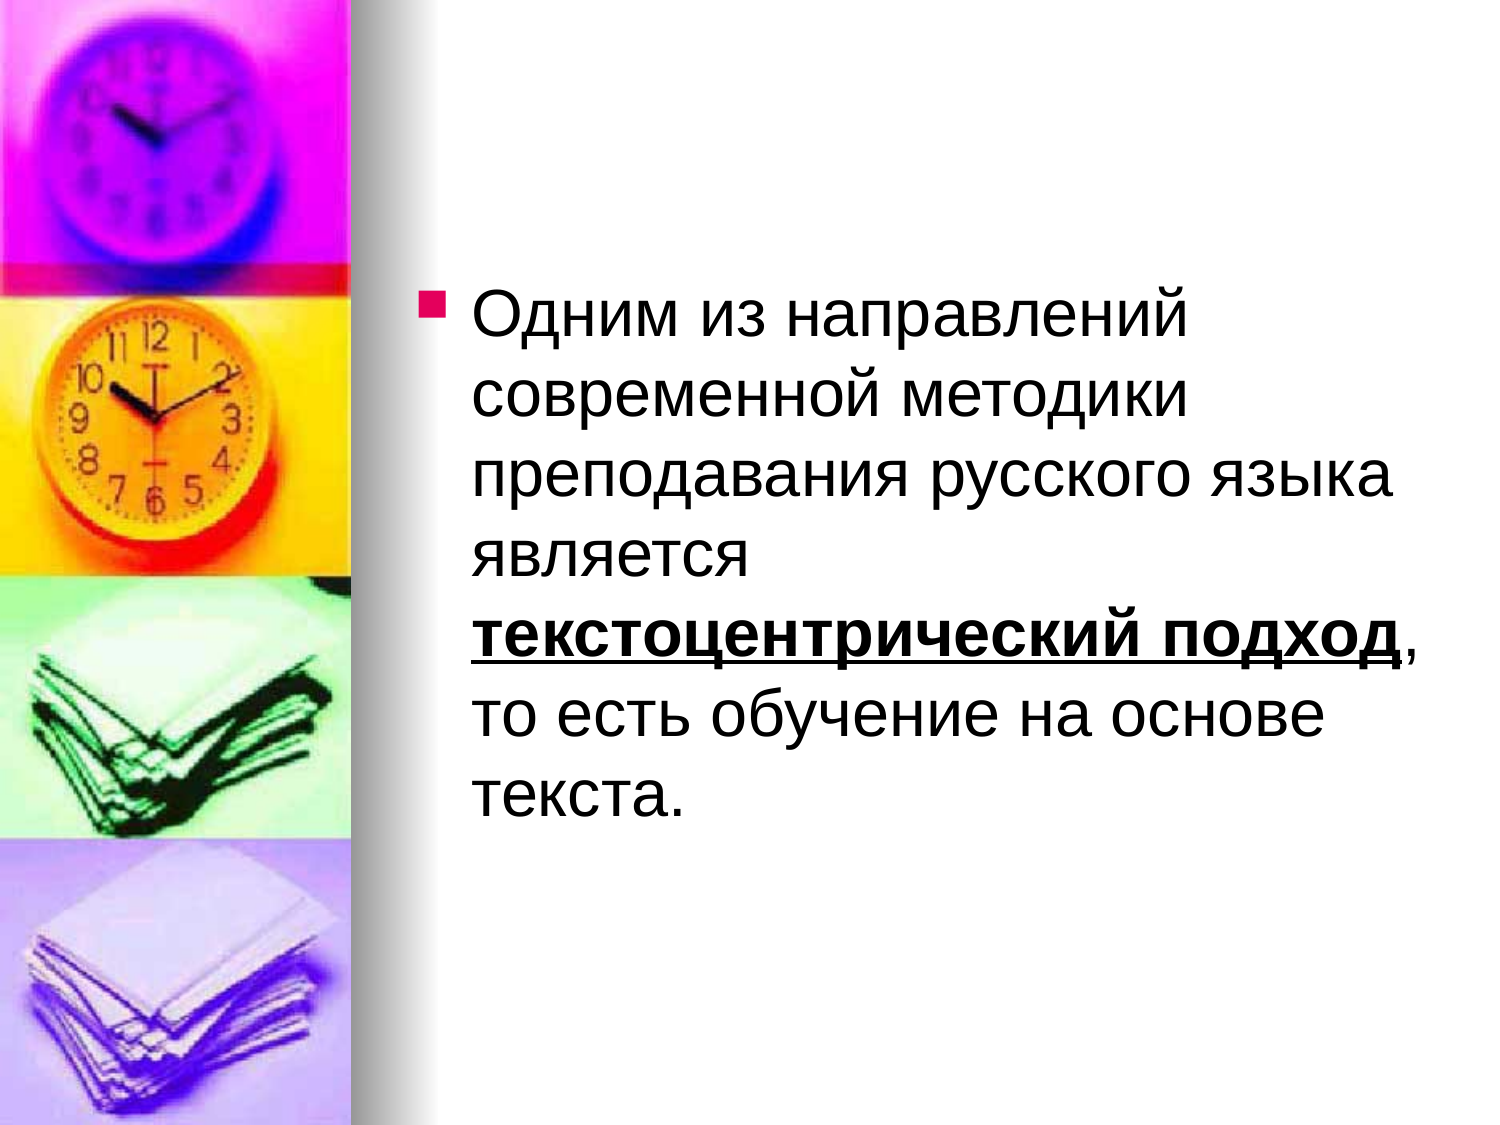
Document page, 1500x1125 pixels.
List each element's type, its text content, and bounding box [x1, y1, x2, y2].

list Одним из направлений современной методики преподавания русского языка является текстоцентрический подход, то есть обучение на основе текста. [399, 262, 1450, 1000]
picture [0, 0, 351, 1125]
